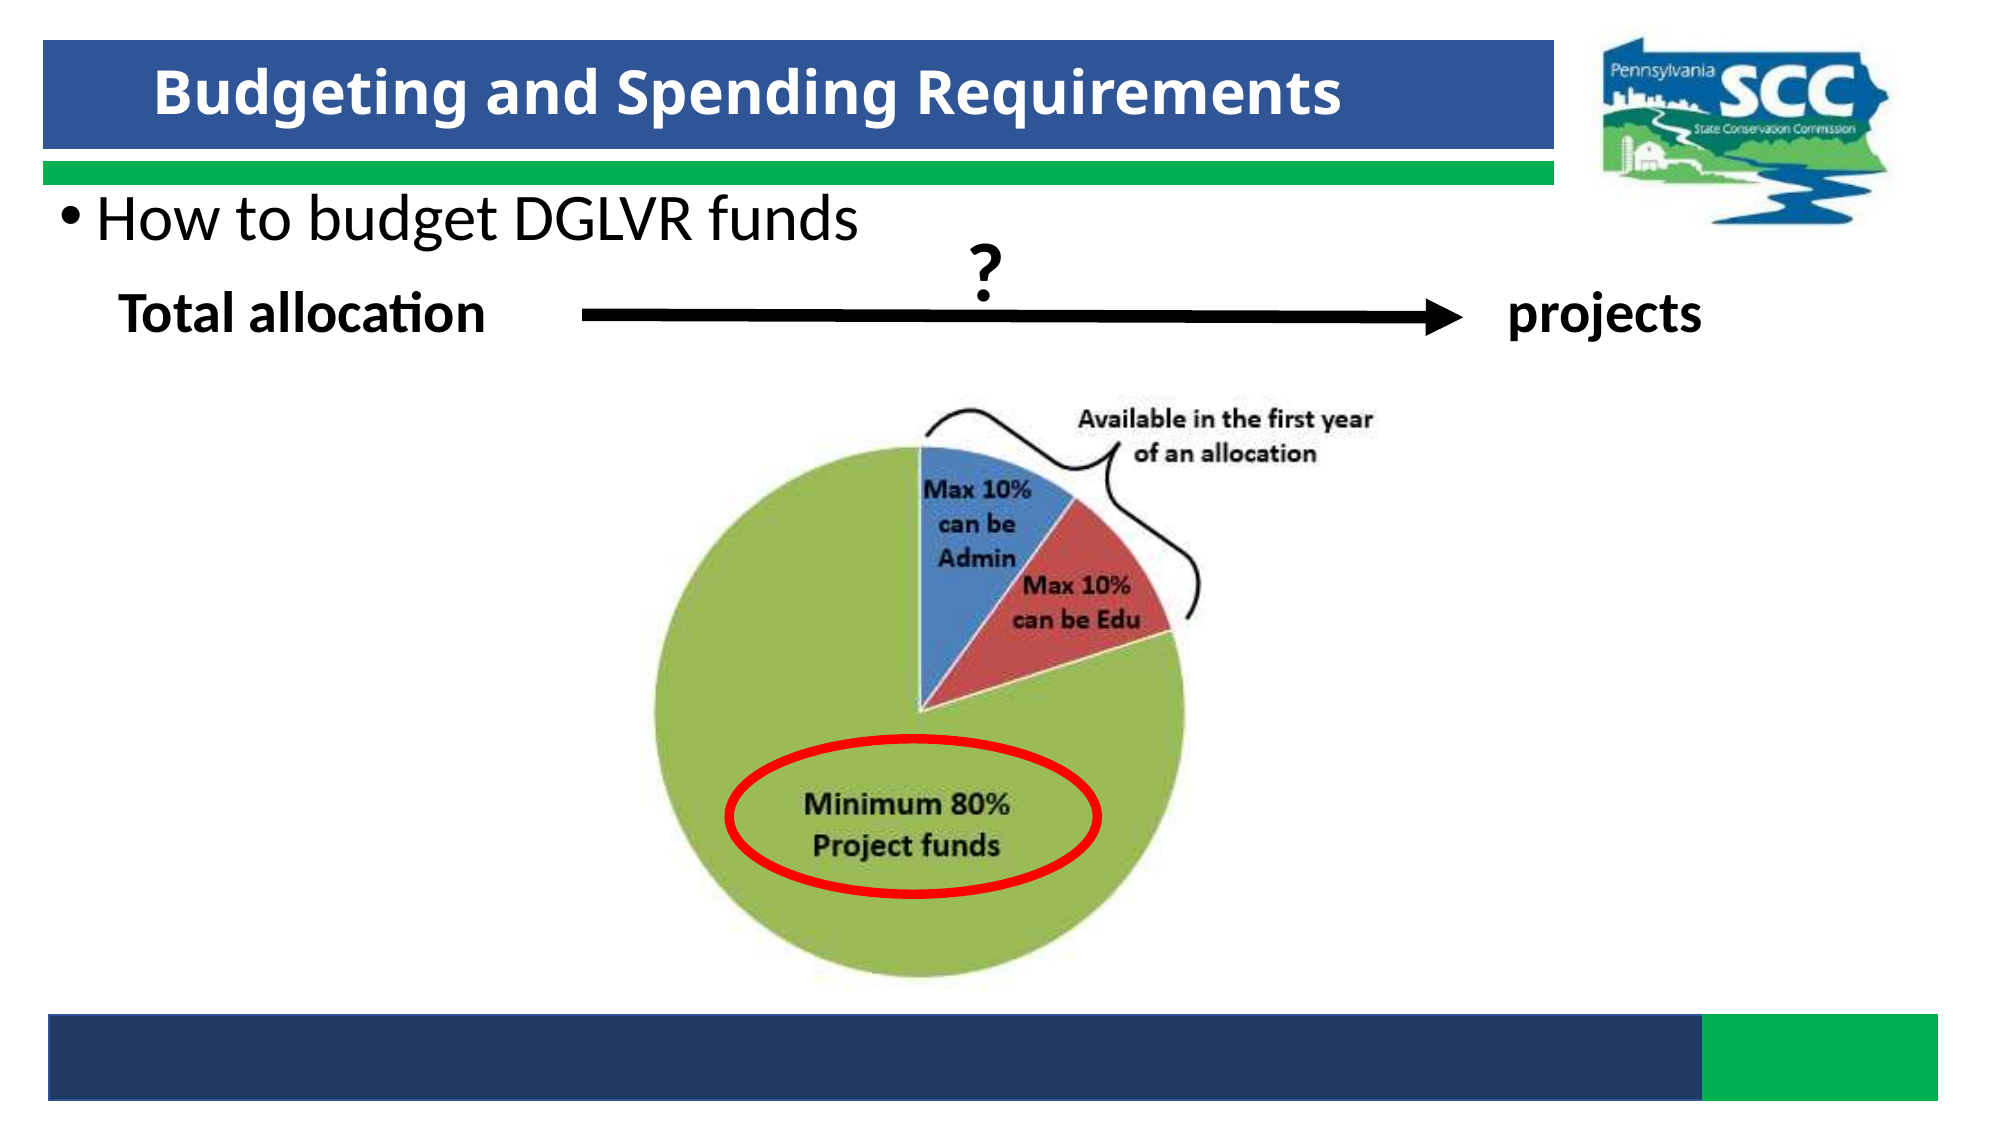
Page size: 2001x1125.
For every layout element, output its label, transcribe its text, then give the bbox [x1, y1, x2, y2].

text_box Total allocation [28, 274, 563, 361]
text_box [43, 161, 1554, 185]
text_box Budgeting and Spending Requirements [137, 26, 1464, 161]
text_box [43, 40, 137, 149]
text_box [1702, 1014, 1938, 1101]
text_box [1464, 40, 1554, 149]
text_box projects [1417, 274, 1820, 360]
list How to budget DGLVR funds [44, 175, 2000, 283]
picture [526, 381, 1393, 994]
text_box [48, 1014, 1702, 1101]
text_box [582, 210, 1464, 327]
picture [1591, 26, 1900, 235]
